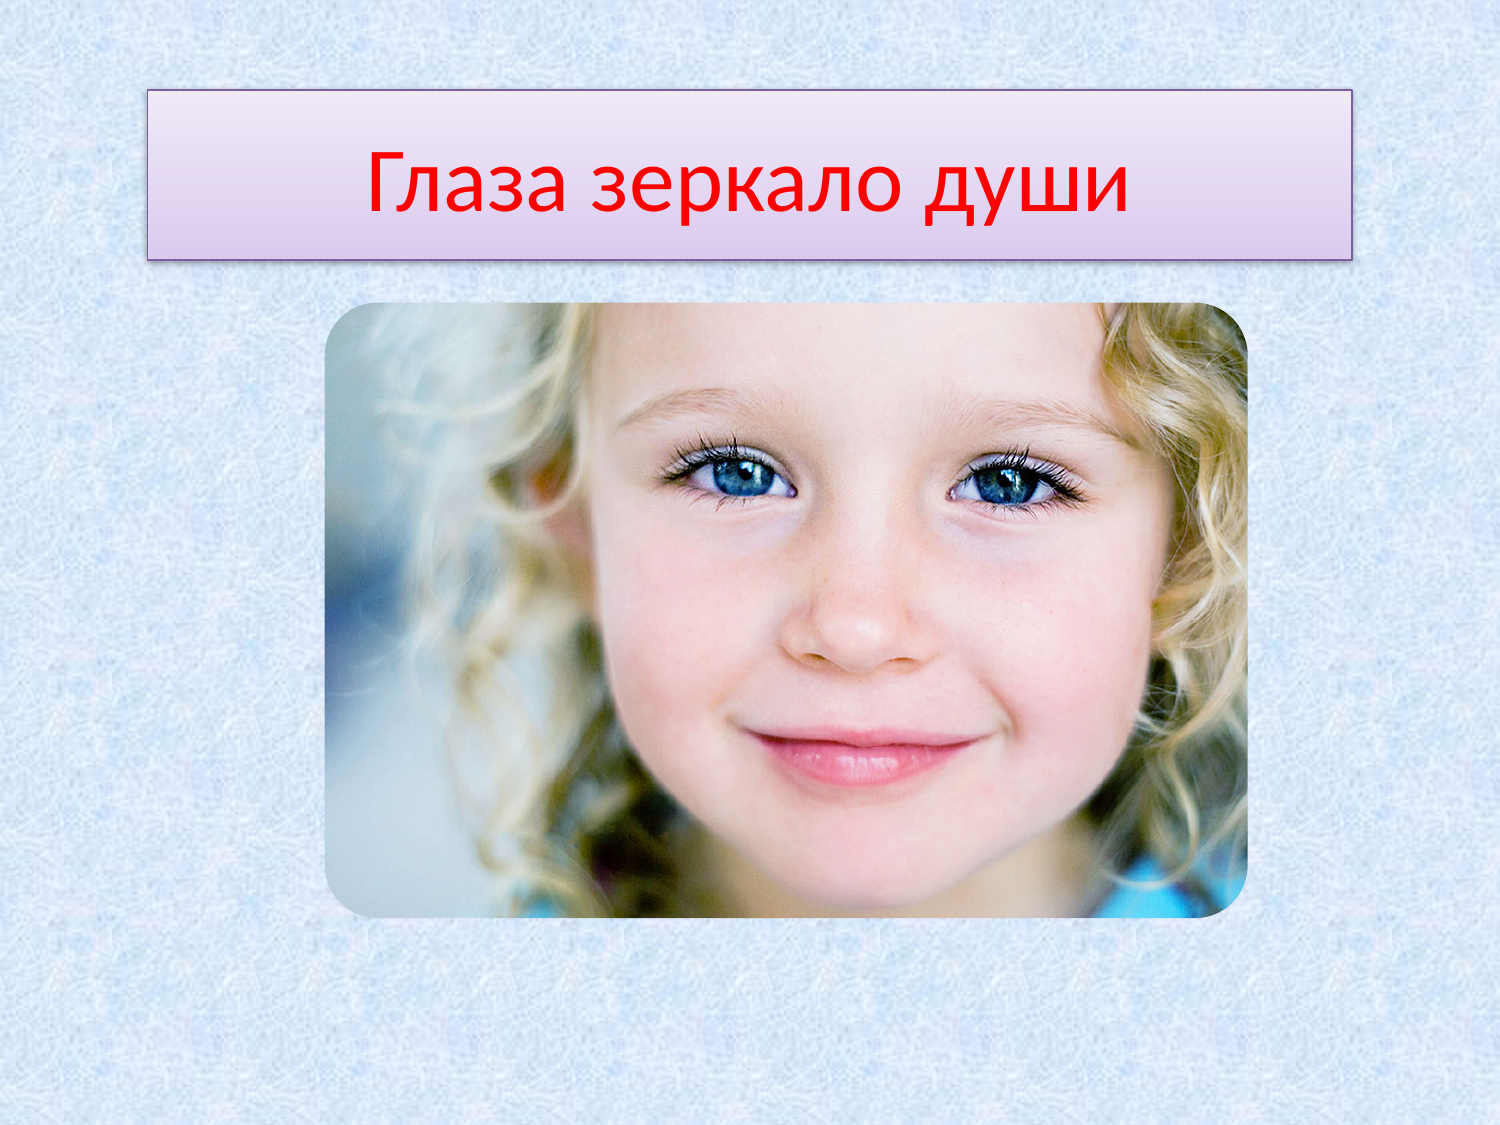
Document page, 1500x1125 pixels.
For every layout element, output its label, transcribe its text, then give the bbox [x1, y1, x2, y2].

title Глаза зеркало души [147, 89, 1353, 261]
picture [0, 0, 1500, 1125]
